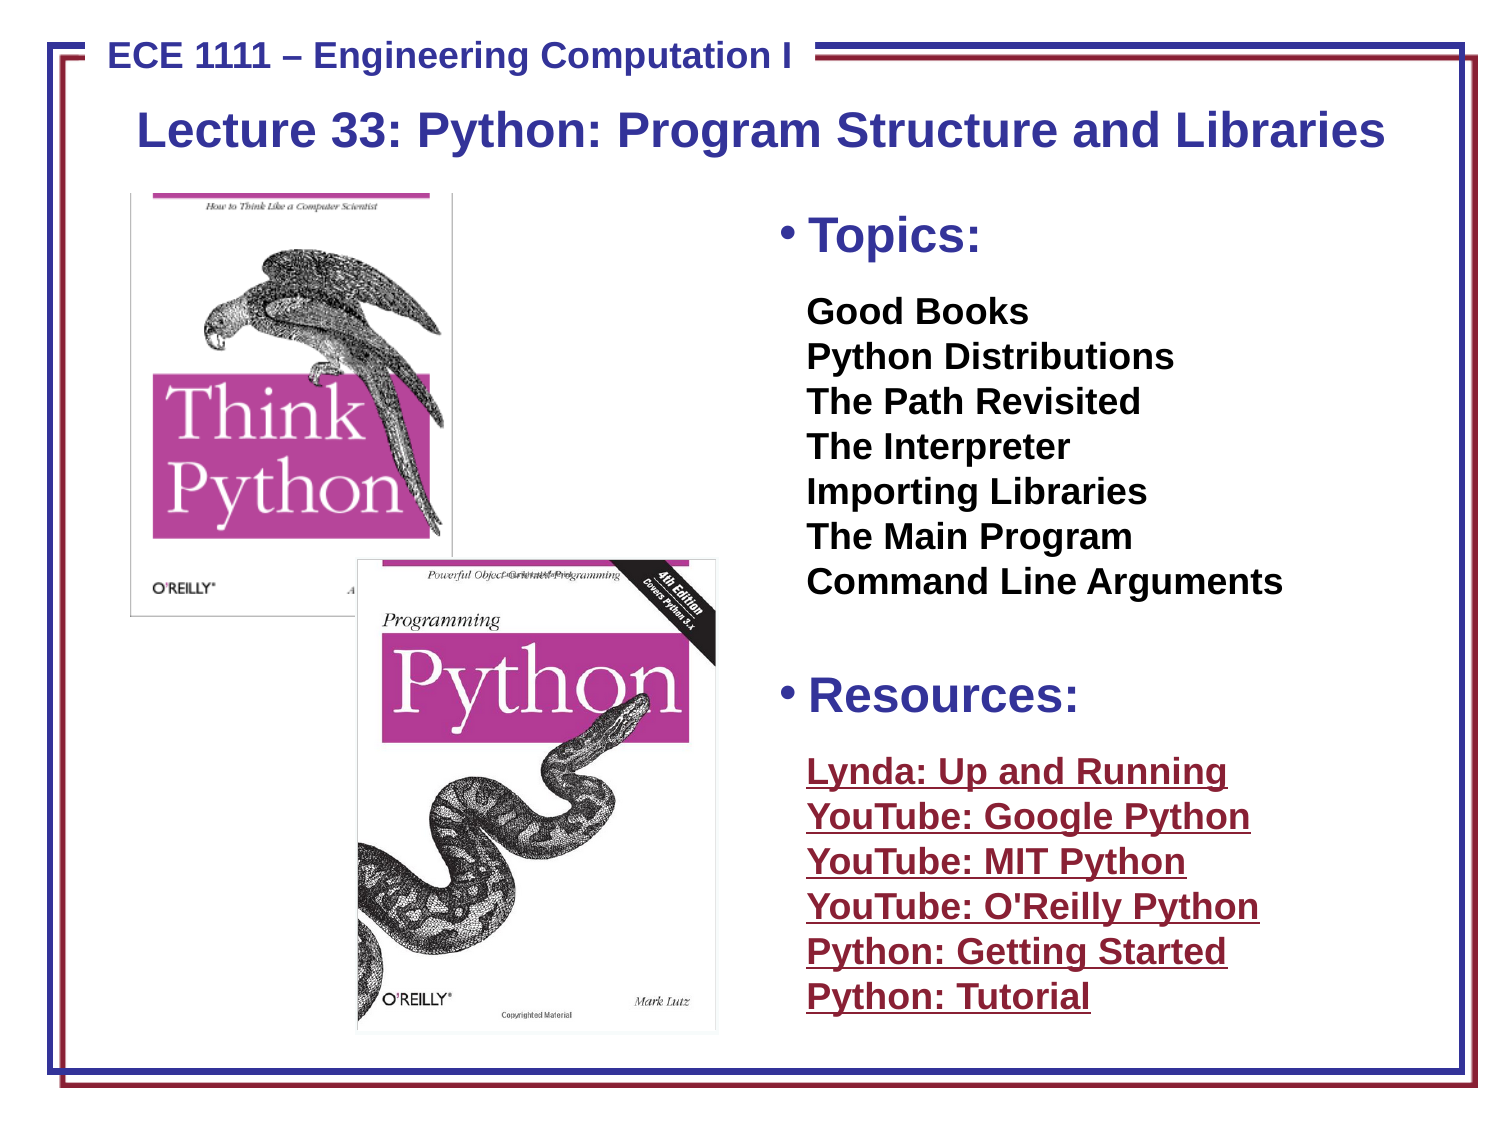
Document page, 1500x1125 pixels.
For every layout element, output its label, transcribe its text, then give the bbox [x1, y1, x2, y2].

text_box Topics: Good Books Python Distributions The Path Revisited The Interpreter Importing Libraries The Main Program Command Line Arguments [779, 202, 1440, 617]
text_box Lecture 33: Python: Program Structure and Libraries [67, 90, 1457, 166]
picture [130, 193, 720, 1035]
text_box Resources: Lynda: Up and Running YouTube: Google Python YouTube: MIT Python YouTube: O'Reilly Python Python: Getting Started Python: Tutorial [779, 662, 1417, 1035]
